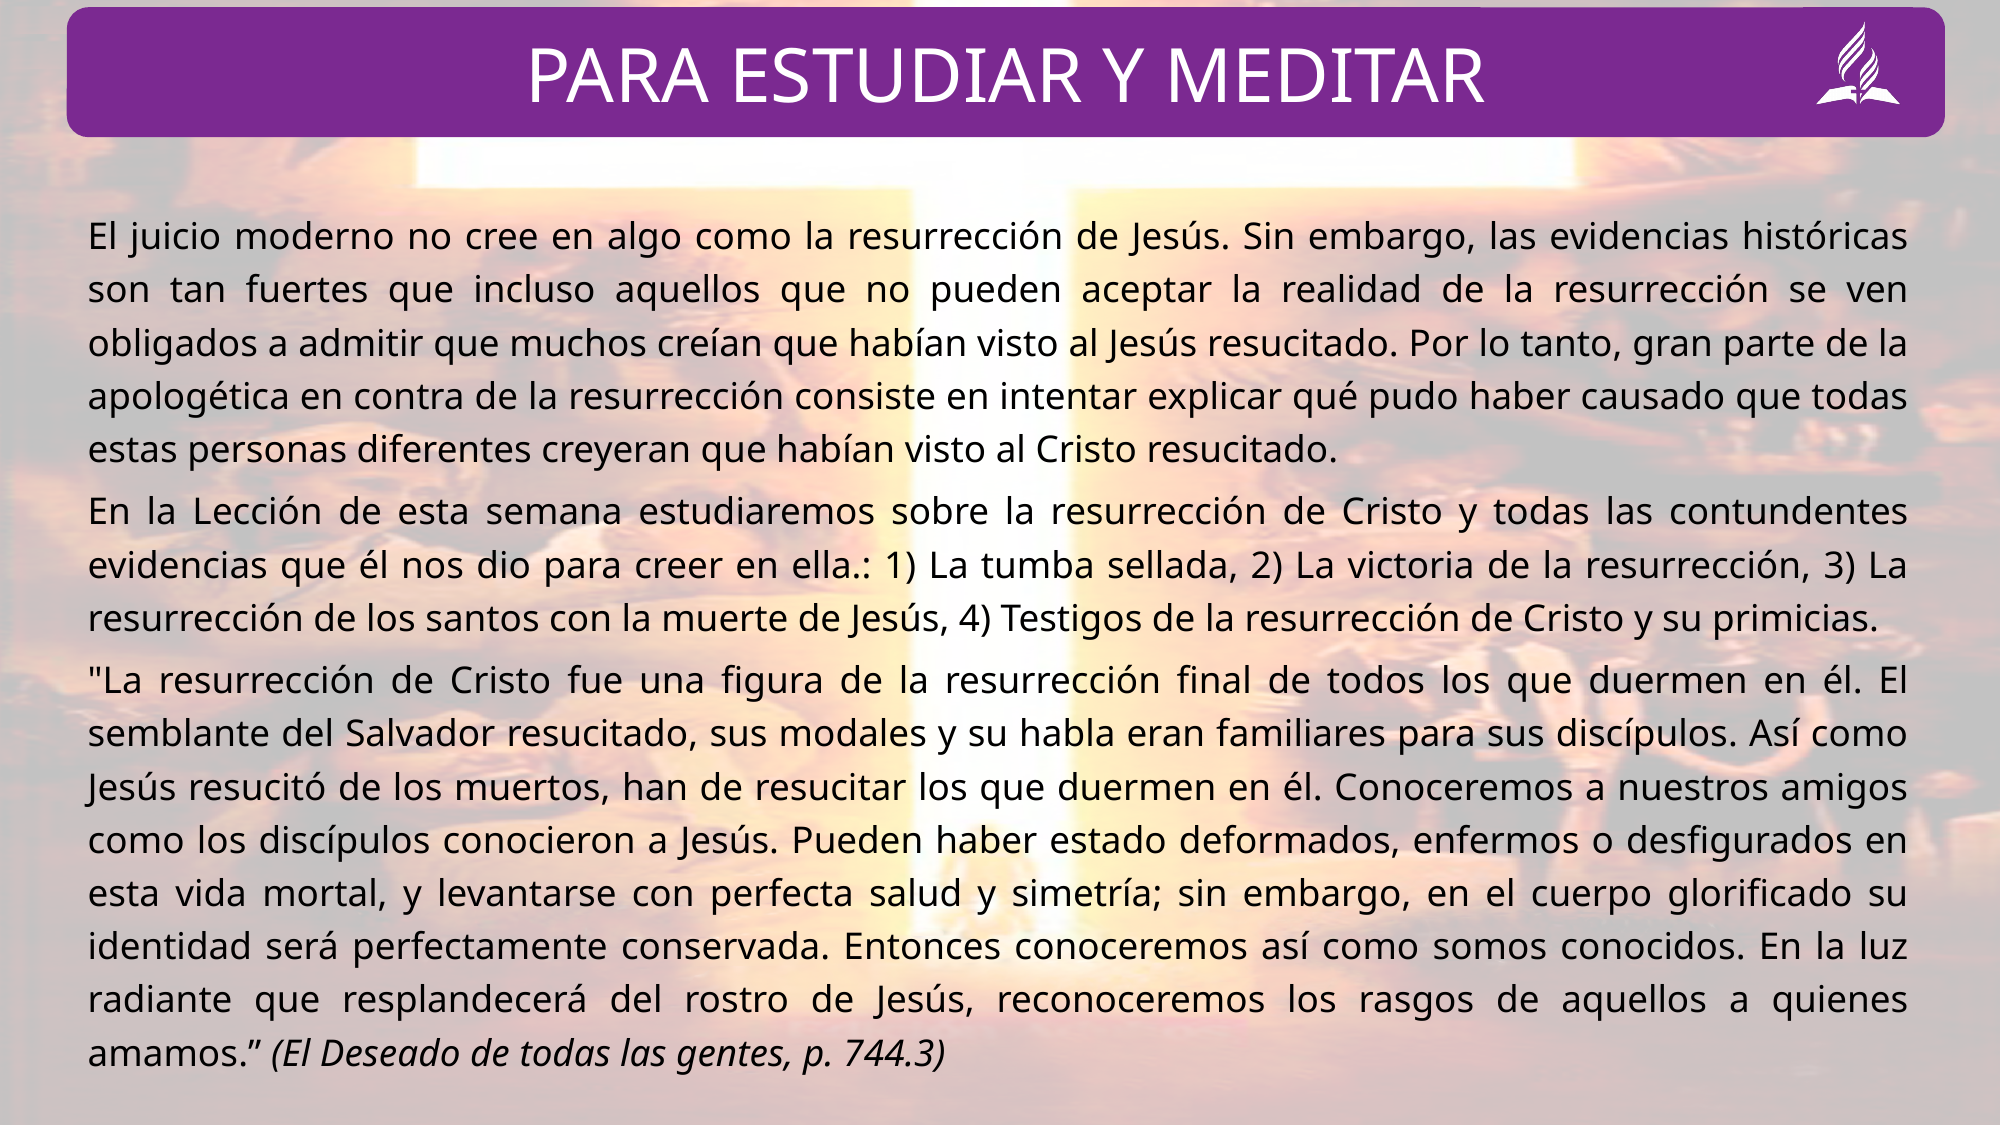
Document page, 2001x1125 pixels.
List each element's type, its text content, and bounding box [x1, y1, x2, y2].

picture [1803, 7, 1914, 129]
list El juicio moderno no cree en algo como la resurrección de Jesús. Sin embargo, las evidencias históricas son tan fuertes que incluso aquellos que no pueden aceptar la realidad de la resurrección se ven obligados a admitir que muchos creían que habían visto al Jesús resucitado. Por lo tanto, gran parte de la apologética en contra de la resurrección consiste en intentar explicar qué pudo haber causado que todas estas personas diferentes creyeran que habían visto al Cristo resucitado. En la Lección de esta semana estudiaremos sobre la resurrección de Cristo y todas las contundentes evidencias que él nos dio para creer en ella.: 1) La tumba sellada, 2) La victoria de la resurrección, 3) La resurrección de los santos con la muerte de Jesús, 4) Testigos de la resurrección de Cristo y su primicias. "La resurrección de Cristo fue una figura de la resurrección final de todos los que duermen en él. El semblante del Salvador resucitado, sus modales y su habla eran familiares para sus discípulos. Así como Jesús resucitó de los muertos, han de resucitar los que duermen en él. Conoceremos a nuestros amigos como los discípulos conocieron a Jesús. Pueden haber estado deformados, enfermos o desfigurados en esta vida mortal, y levantarse con perfecta salud y simetría; sin embargo, en el cuerpo glorificado su identidad será perfectamente conservada. Entonces conoceremos así como somos conocidos. En la luz radiante que resplandecerá del rostro de Jesús, reconoceremos los rasgos de aquellos a quienes amamos.” (El Deseado de todas las gentes, p. 744.3) [72, 196, 1928, 1094]
